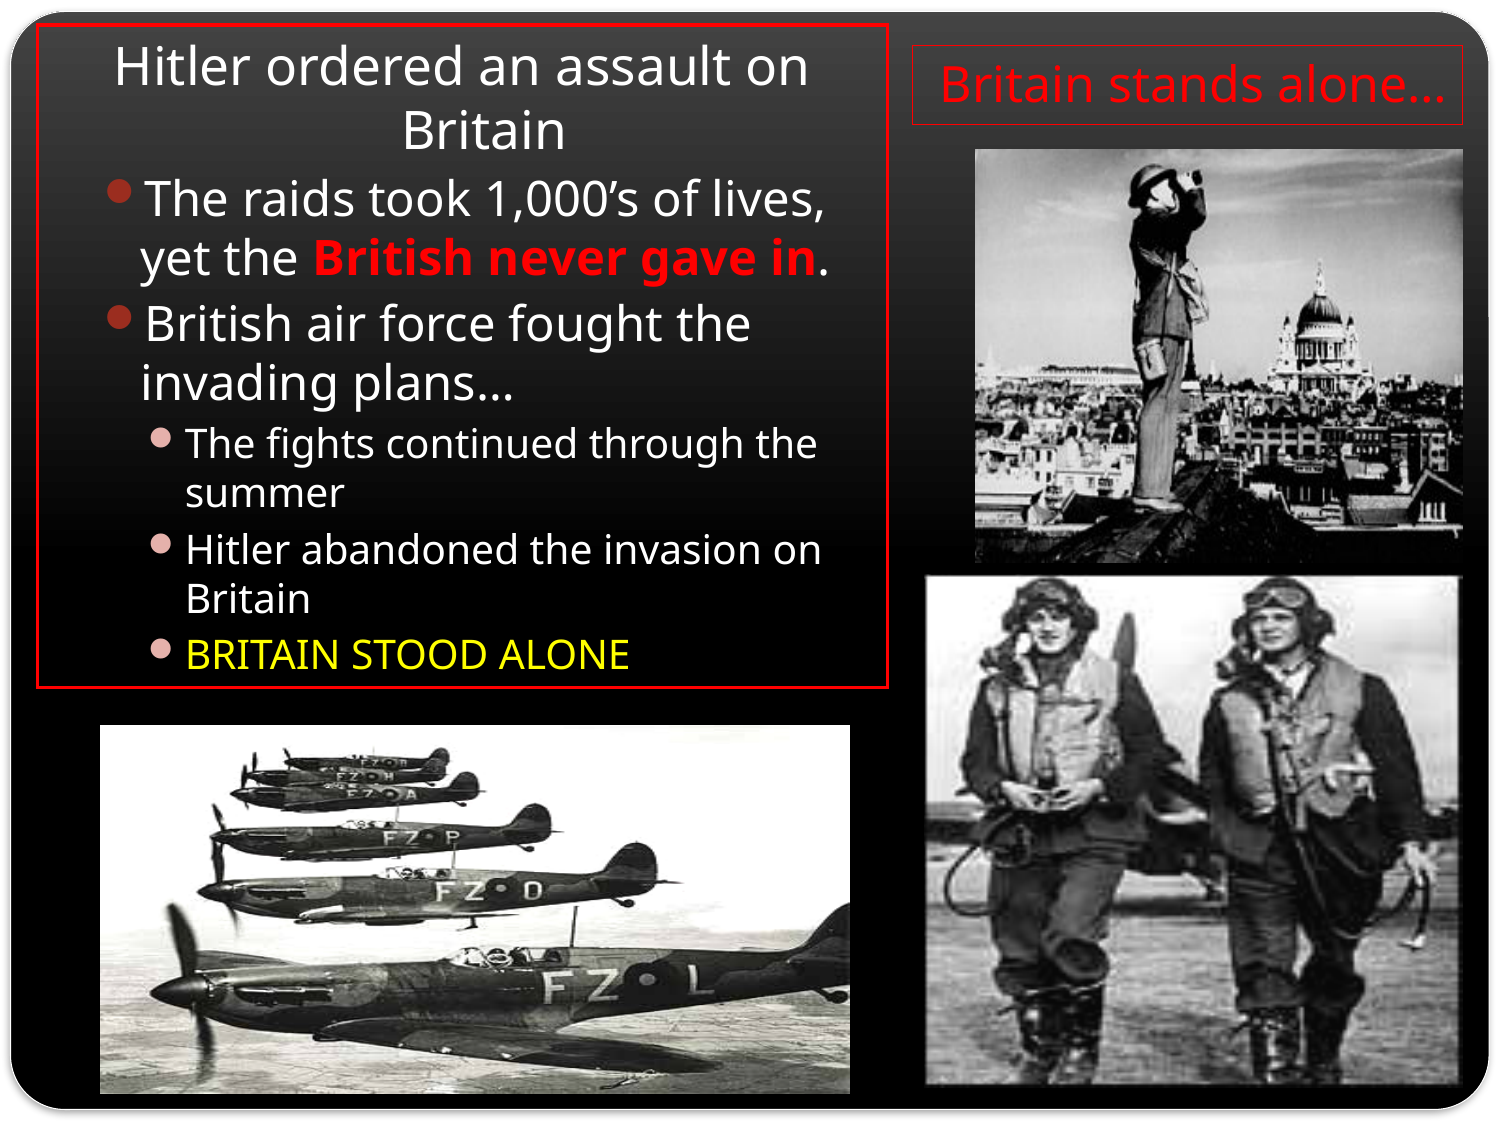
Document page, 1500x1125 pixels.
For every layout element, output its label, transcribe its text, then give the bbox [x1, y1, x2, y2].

title Britain stands alone… [912, 45, 1463, 125]
picture [924, 574, 1463, 1088]
list Hitler ordered an assault on Britain The raids took 1,000’s of lives, yet the British never gave in. British air force fought the invading plans… The fights continued through the summer Hitler abandoned the invasion on Britain BRITAIN STOOD ALONE [37, 24, 888, 688]
picture [974, 149, 1463, 563]
picture [99, 724, 851, 1096]
